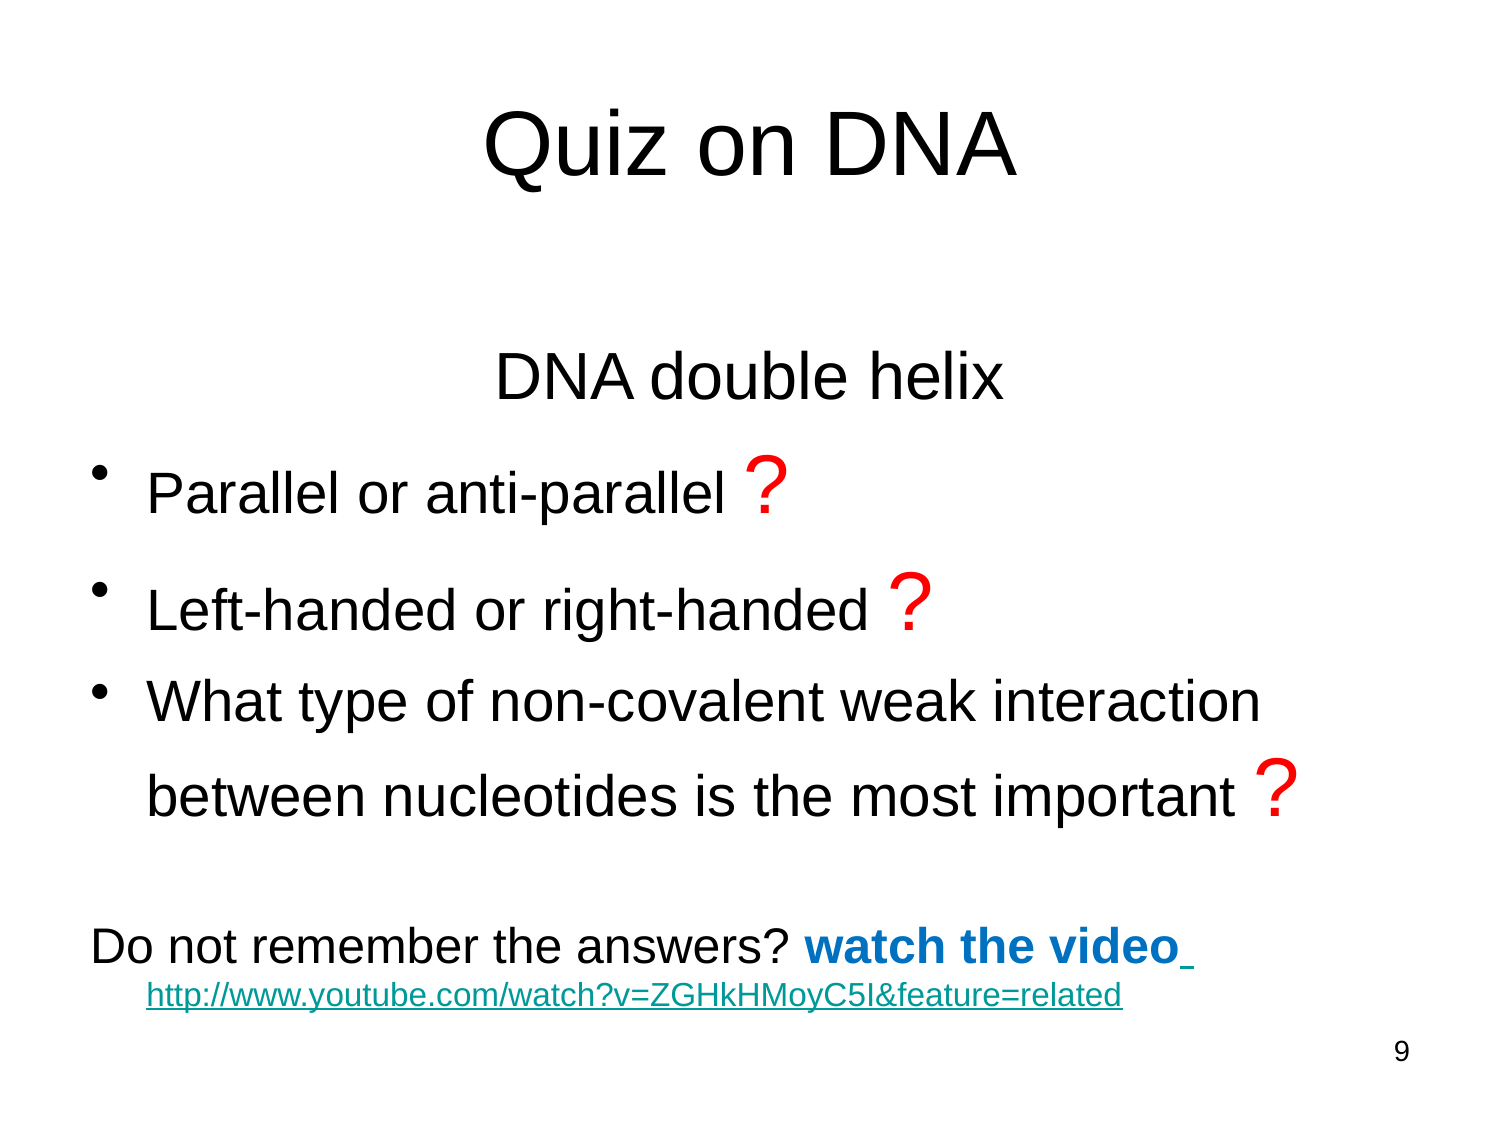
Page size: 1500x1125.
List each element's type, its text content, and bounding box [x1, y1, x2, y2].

title Quiz on DNA [74, 44, 1426, 233]
slide_number 9 [1074, 1024, 1426, 1103]
list DNA double helix Parallel or anti-parallel ? Left-handed or right-handed ? What type of non-covalent weak interaction between nucleotides is the most important ? Do not remember the answers? watch the video http://www.youtube.com/watch?v=ZGHkHMoyC5I&feature=related [74, 262, 1426, 1063]
